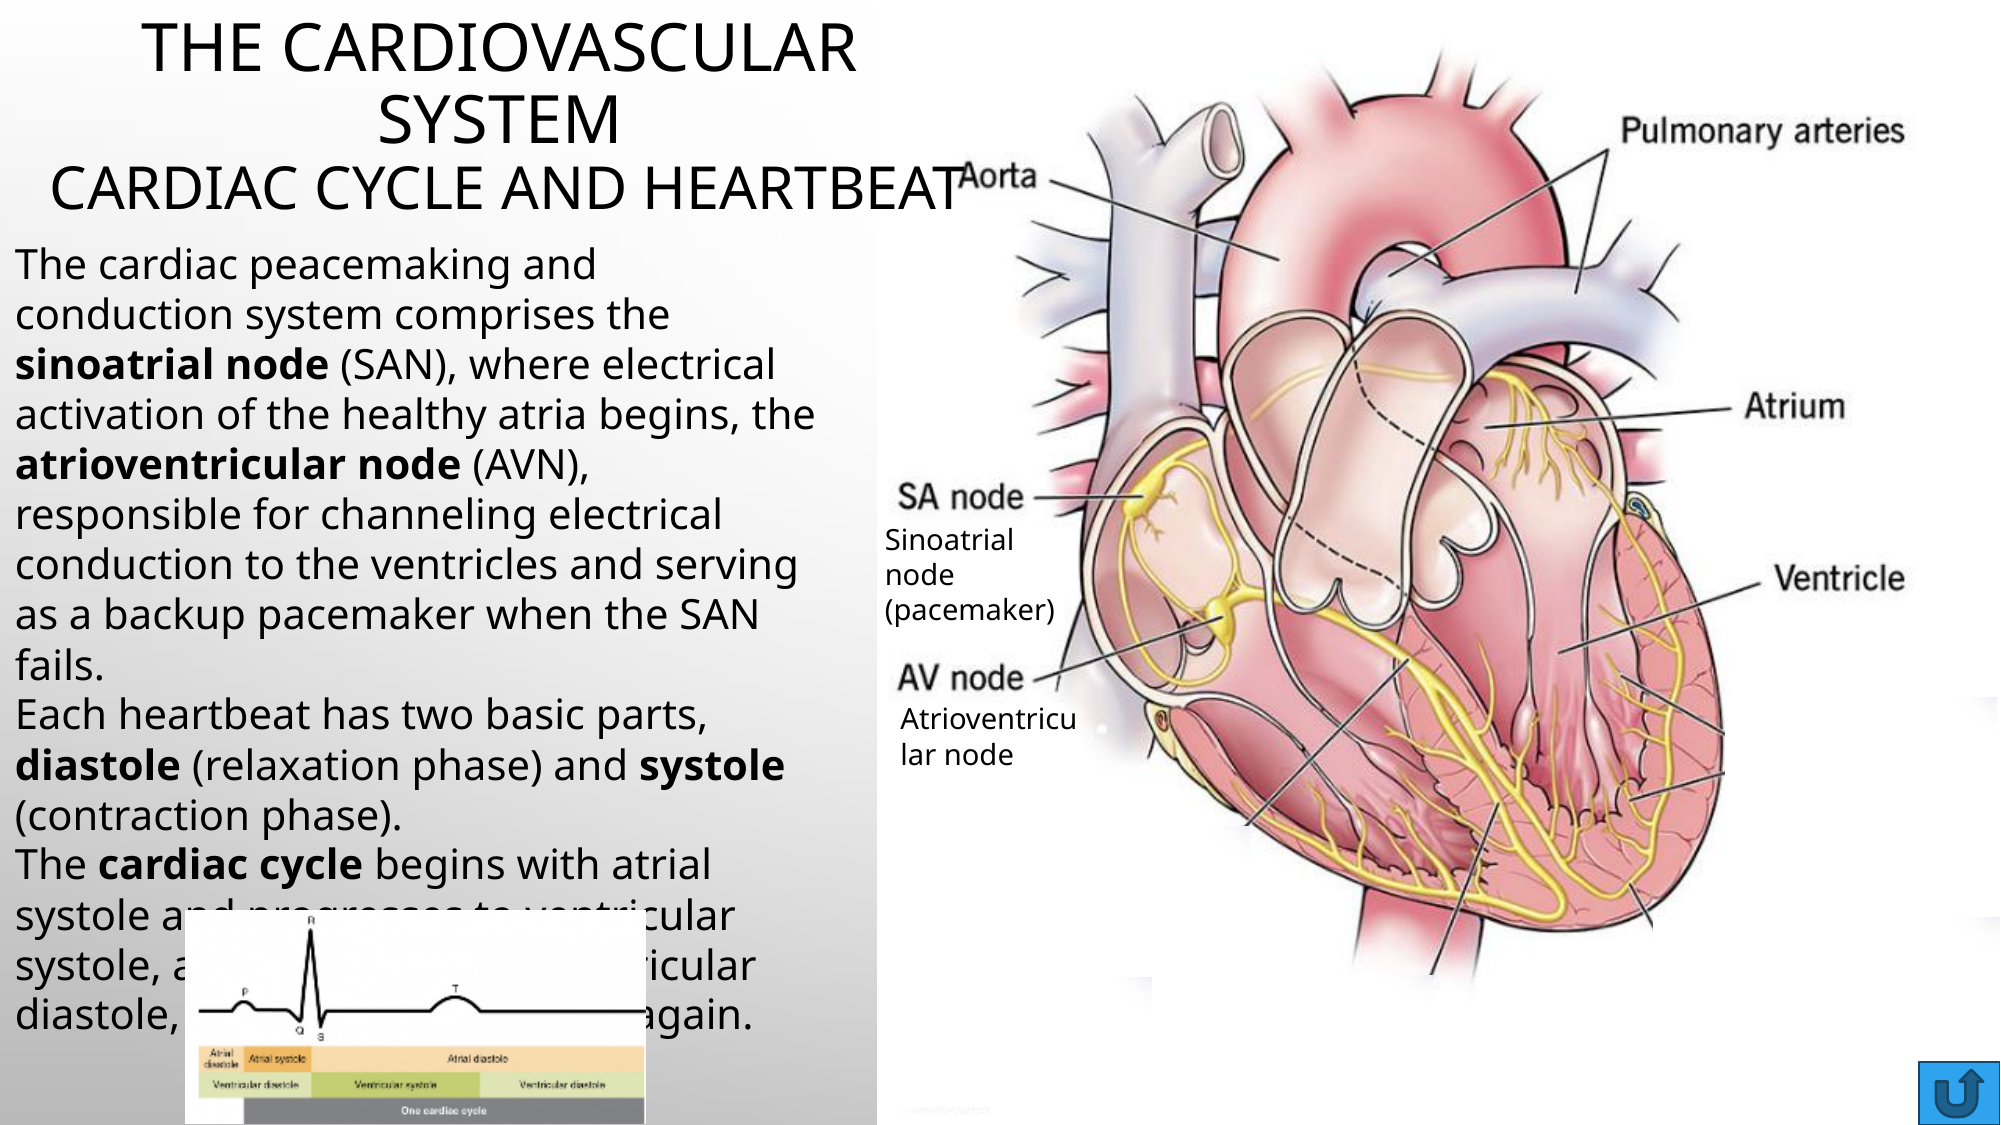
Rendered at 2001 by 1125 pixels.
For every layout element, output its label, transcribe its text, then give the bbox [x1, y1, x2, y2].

picture [0, 0, 2000, 1125]
title The cardiovascular system Cardiac cycle and heartbeat [0, 0, 880, 248]
text_box The cardiac peacemaking and conduction system comprises the sinoatrial node (SAN), where electrical activation of the healthy atria begins, the atrioventricular node (AVN), responsible for channeling electrical conduction to the ventricles and serving as a backup pacemaker when the SAN fails. Each heartbeat has two basic parts, diastole (relaxation phase) and systole (contraction phase). The cardiac cycle begins with atrial systole and progresses to ventricular systole, atrial diastole, and ventricular diastole, when the cycle begins again. [0, 248, 840, 1046]
